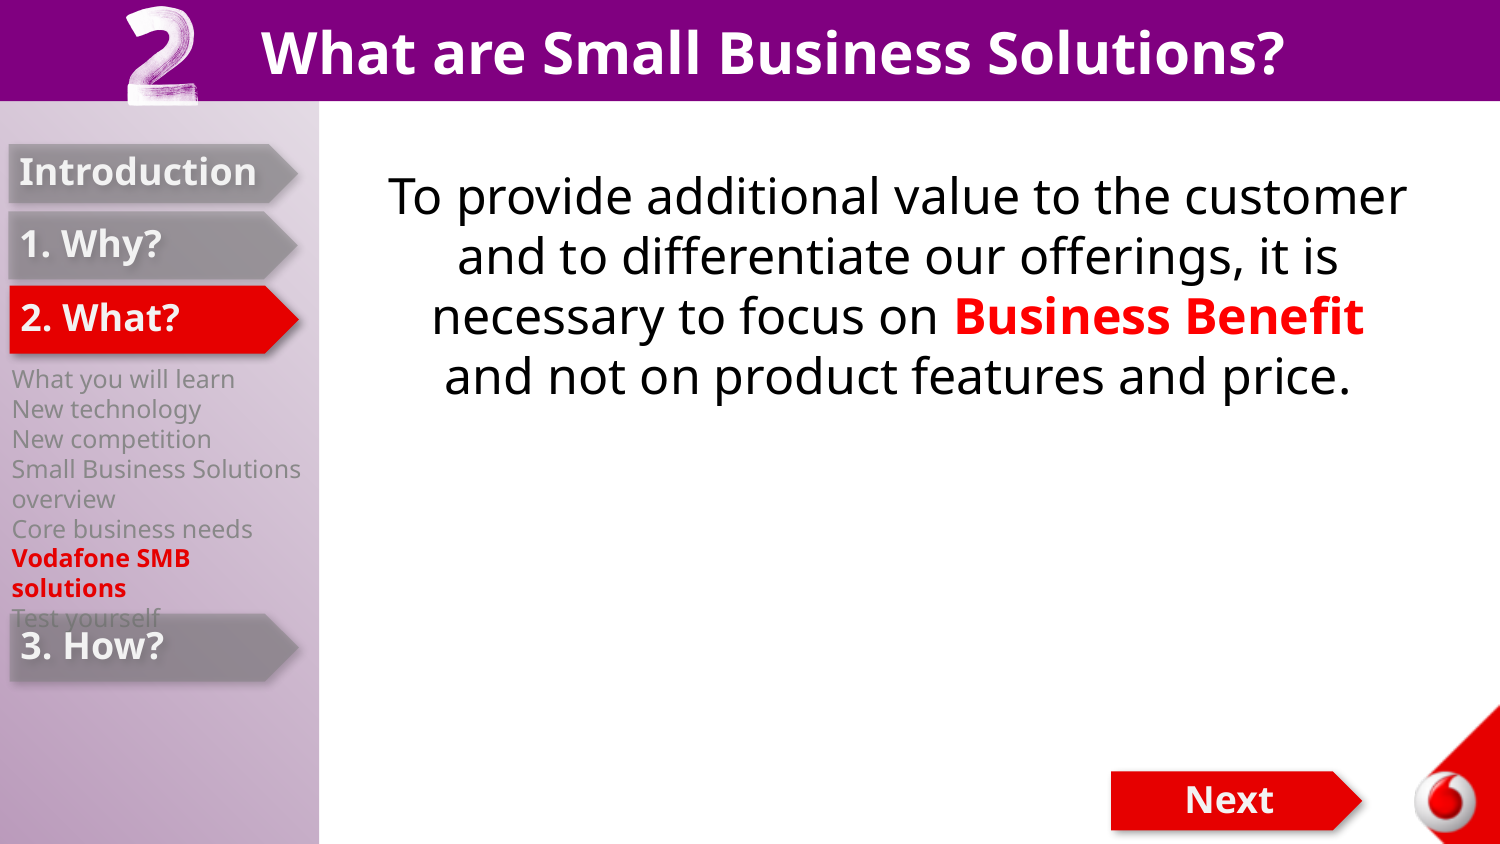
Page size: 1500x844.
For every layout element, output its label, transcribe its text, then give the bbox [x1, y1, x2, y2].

text_box [337, 103, 1461, 490]
text_box What are Small Business Solutions? [321, 0, 1317, 110]
text_box Next [1109, 769, 1365, 833]
text_box [1317, 0, 1500, 103]
picture [1414, 703, 1500, 844]
text_box To provide additional value to the customer and to differentiate our offerings, it is necessary to focus on Business Benefit and not on product features and price. [384, 164, 1413, 601]
picture [125, 5, 198, 106]
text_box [0, 0, 320, 844]
